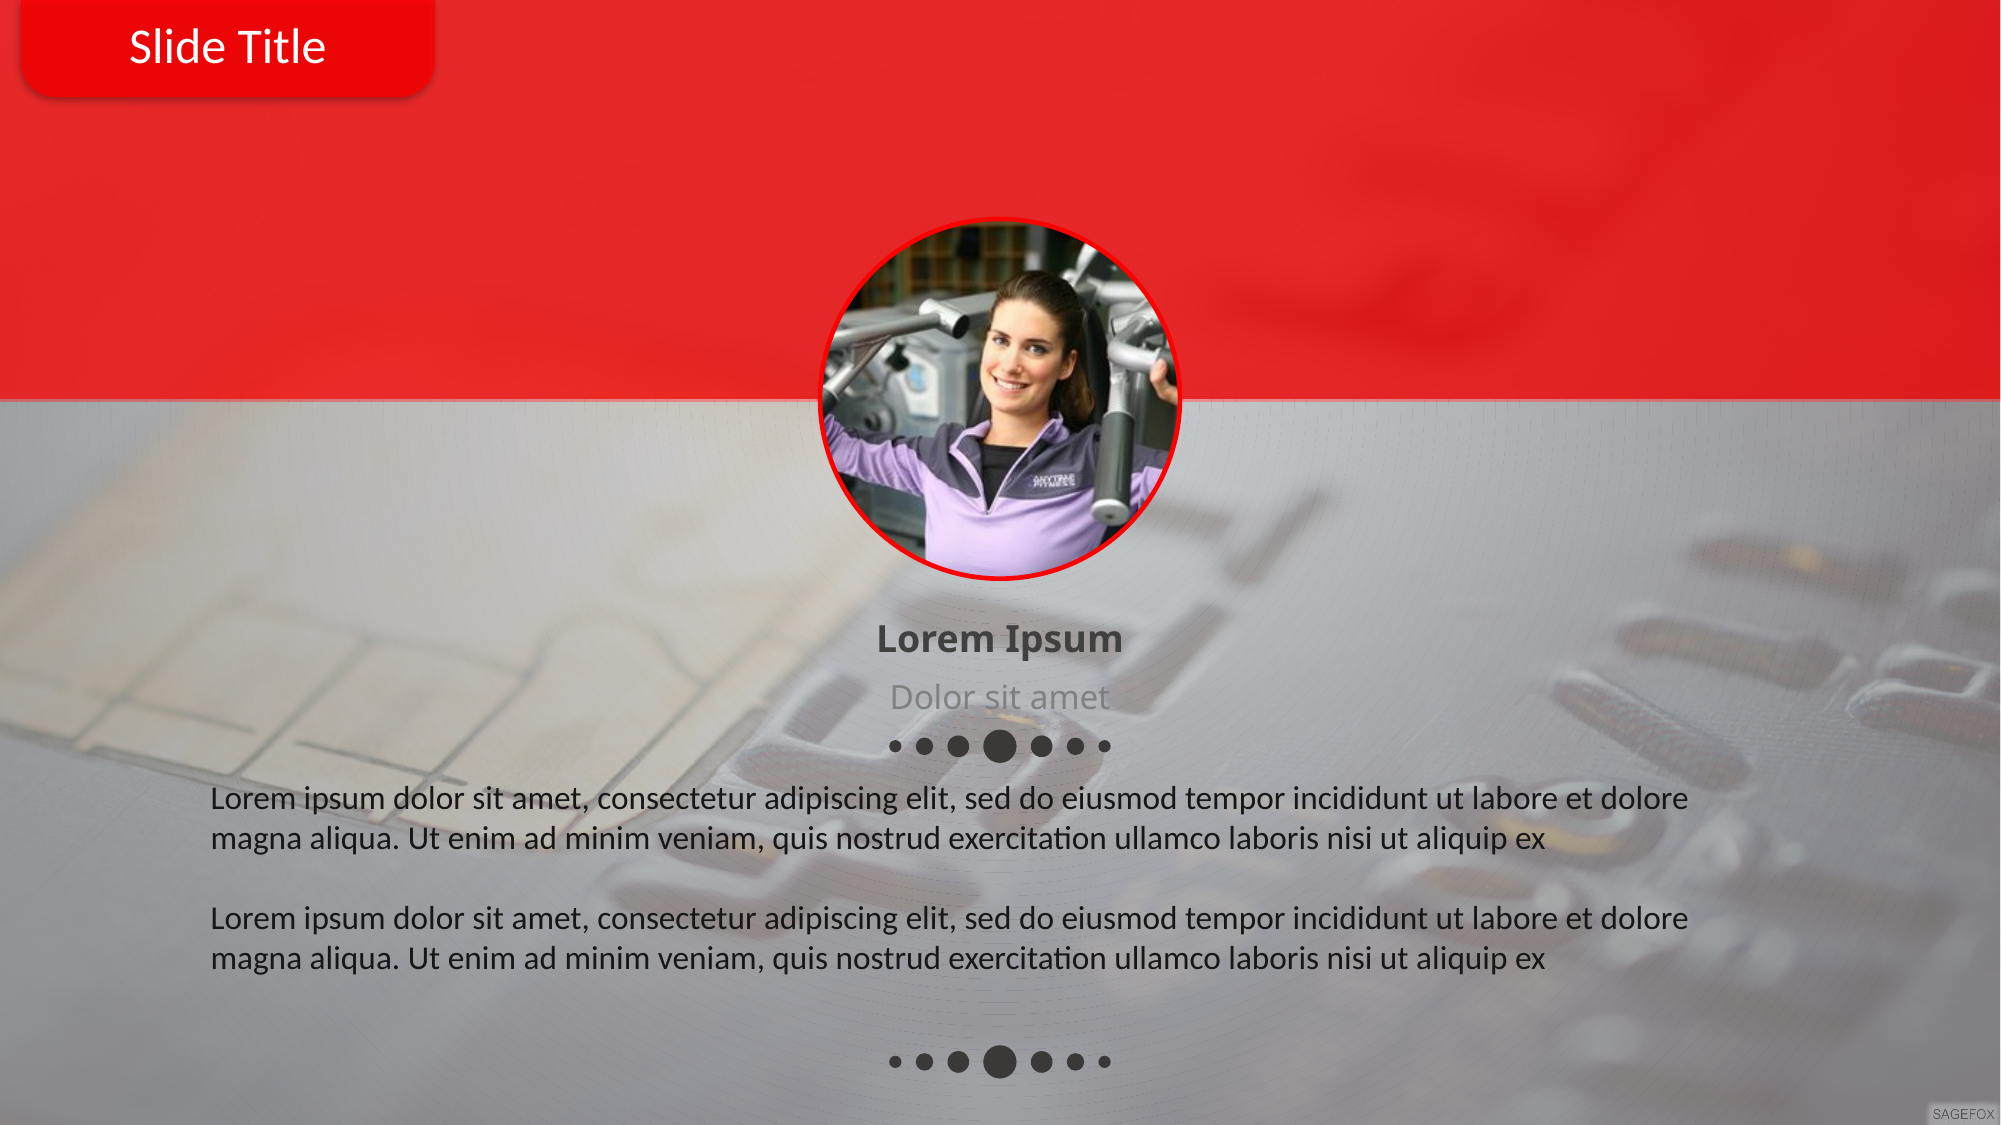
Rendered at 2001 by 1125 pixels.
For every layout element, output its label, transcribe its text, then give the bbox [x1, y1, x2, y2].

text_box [889, 729, 1111, 763]
picture [820, 218, 1180, 579]
text_box Lorem ipsum dolor sit amet, consectetur adipiscing elit, sed do eiusmod tempor incididunt ut labore et dolore magna aliqua. Ut enim ad minim veniam, quis nostrud exercitation ullamco laboris nisi ut aliquip ex Lorem ipsum dolor sit amet, consectetur adipiscing elit, sed do eiusmod tempor incididunt ut labore et dolore magna aliqua. Ut enim ad minim veniam, quis nostrud exercitation ullamco laboris nisi ut aliquip ex [195, 769, 1805, 984]
text_box Lorem Ipsum [820, 597, 1180, 657]
text_box Dolor sit amet [820, 657, 1180, 736]
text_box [20, 0, 436, 98]
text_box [889, 1045, 1111, 1079]
text_box [0, 399, 2000, 1125]
